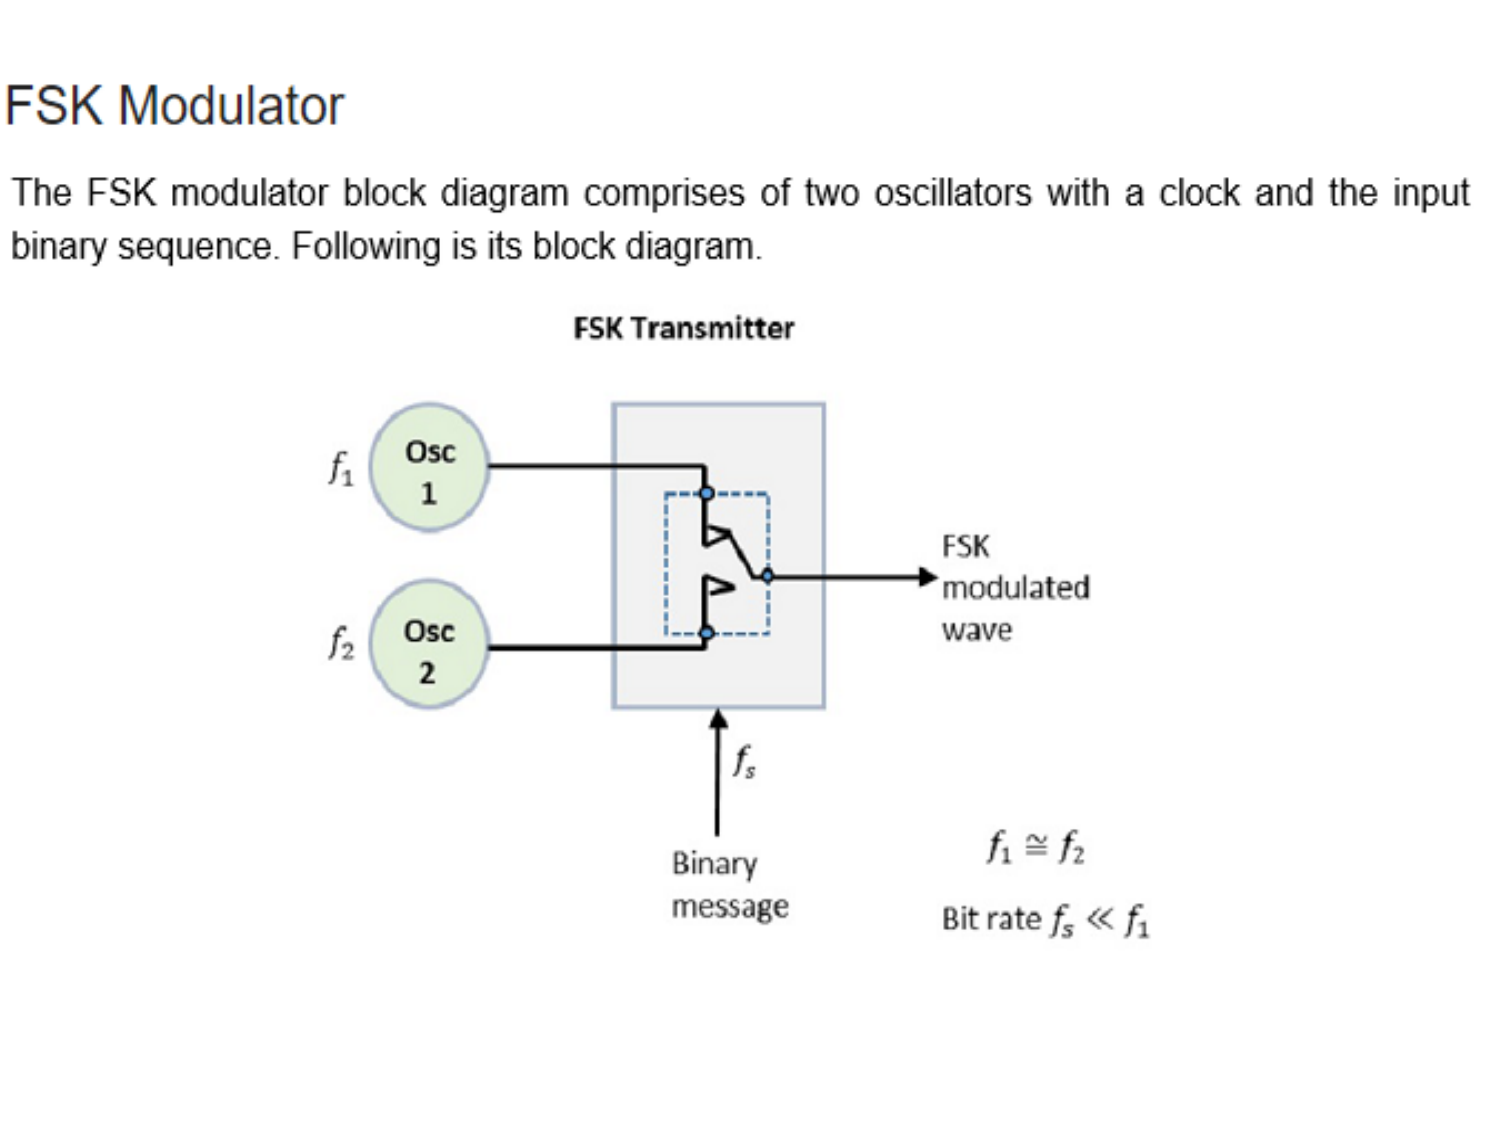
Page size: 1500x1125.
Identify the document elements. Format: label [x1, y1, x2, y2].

picture [0, 74, 1500, 988]
